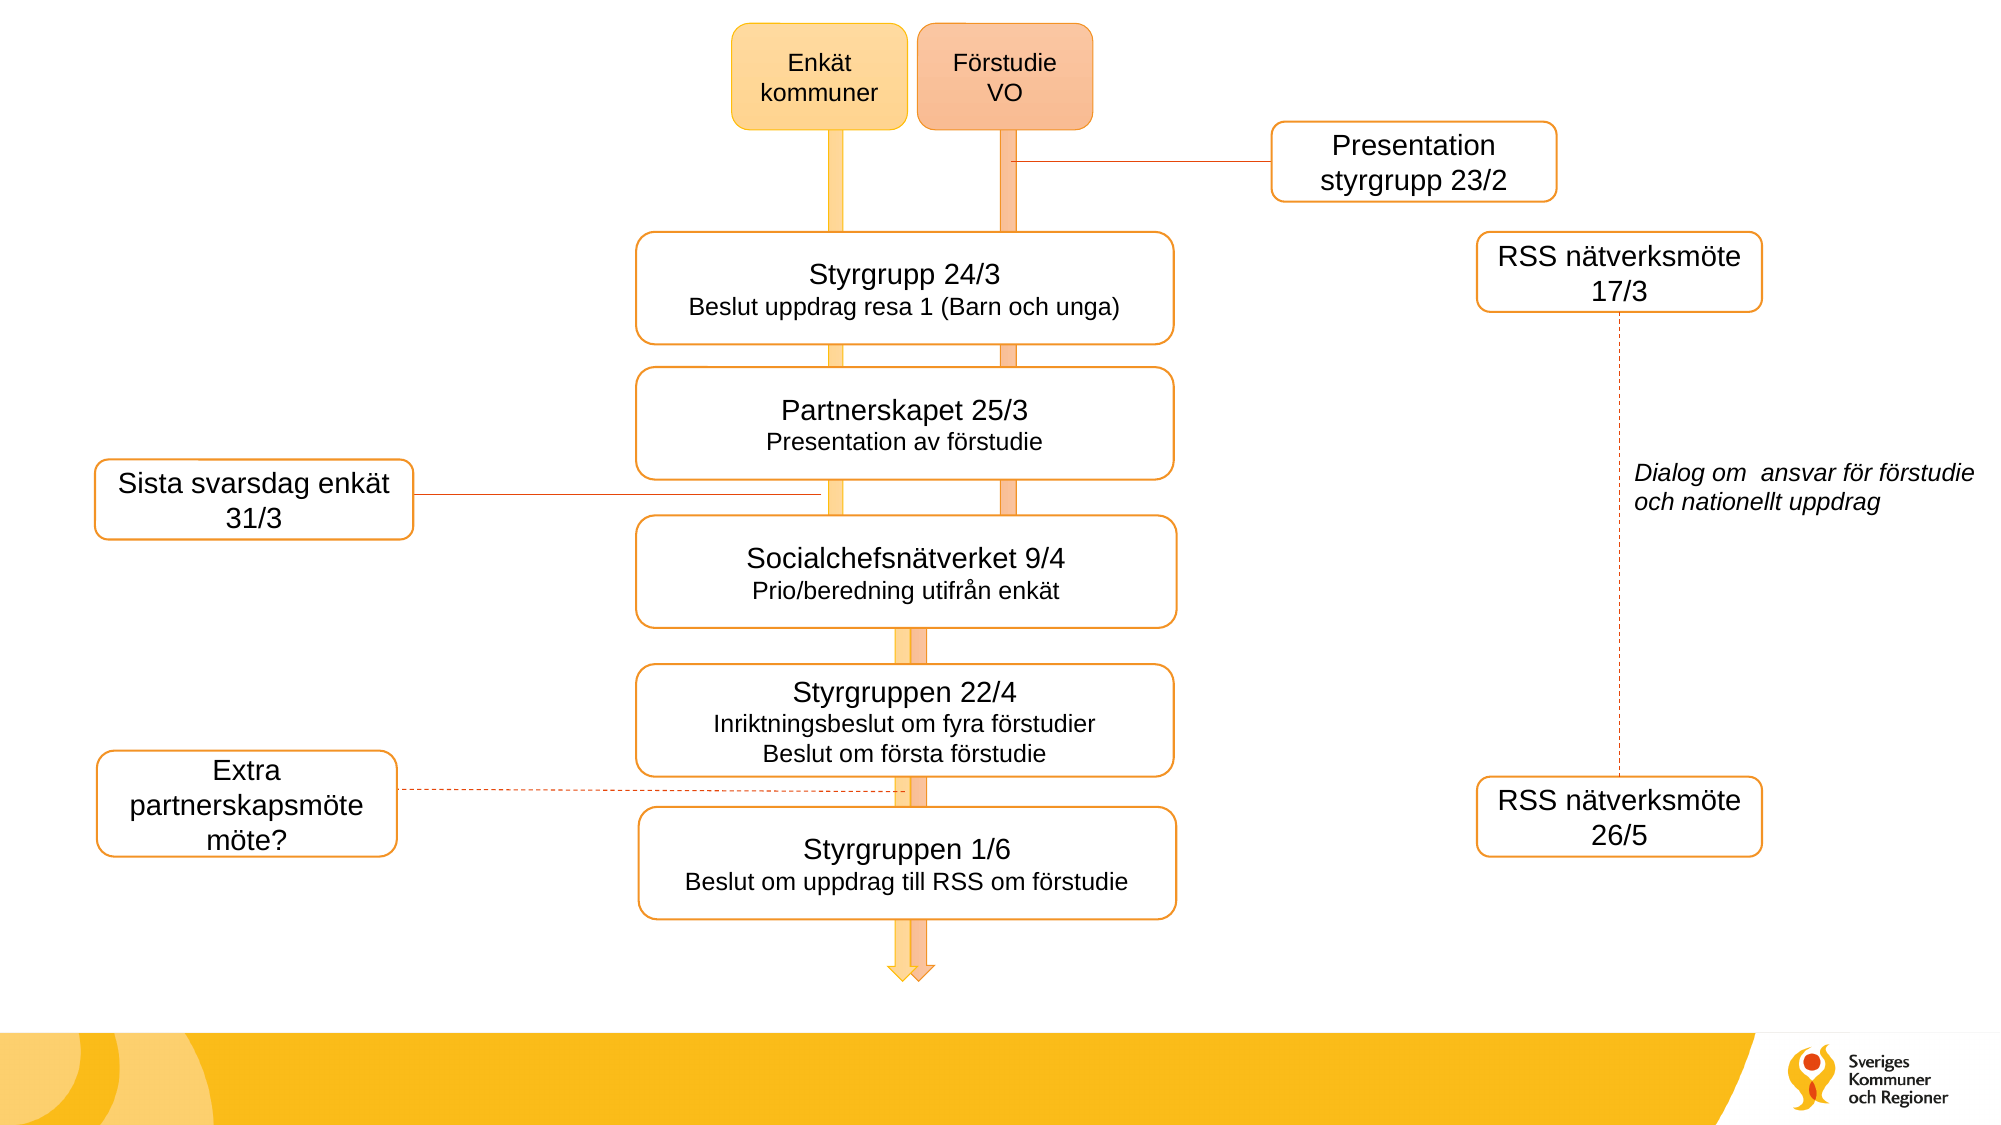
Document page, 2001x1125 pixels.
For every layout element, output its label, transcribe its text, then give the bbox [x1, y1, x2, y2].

text_box [894, 778, 911, 805]
text_box [999, 131, 1017, 230]
text_box Partnerskapet 25/3 Presentation av förstudie [635, 365, 1175, 481]
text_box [235, 788, 905, 792]
text_box RSS nätverksmöte 17/3 [1475, 230, 1764, 313]
text_box [999, 346, 1017, 366]
text_box Styrgrupp 24/3 Beslut uppdrag resa 1 (Barn och unga) [635, 230, 1175, 346]
text_box Sista svarsdag enkät 31/3 [93, 458, 415, 541]
text_box Styrgruppen 22/4 Inriktningsbeslut om fyra förstudier Beslut om första förstudie [635, 663, 1175, 778]
text_box [894, 629, 911, 663]
text_box Dialog om ansvar för förstudie och nationellt uppdrag [1620, 448, 2000, 524]
text_box [911, 778, 928, 805]
text_box Enkät kommuner [731, 22, 909, 131]
text_box [911, 921, 936, 982]
text_box [911, 629, 928, 663]
text_box Styrgruppen 1/6 Beslut om uppdrag till RSS om förstudie [637, 805, 1178, 921]
text_box [828, 346, 844, 366]
text_box [828, 481, 844, 514]
text_box Extra partnerskapsmöte möte? [95, 749, 398, 858]
text_box RSS nätverksmöte 26/5 [1475, 775, 1764, 858]
text_box [999, 481, 1017, 514]
text_box [828, 131, 844, 230]
text_box Presentation styrgrupp 23/2 [1270, 120, 1558, 203]
text_box [886, 921, 919, 983]
text_box Förstudie VO [916, 22, 1094, 131]
text_box Socialchefsnätverket 9/4 Prio/beredning utifrån enkät [635, 514, 1178, 629]
picture [0, 0, 2000, 1125]
